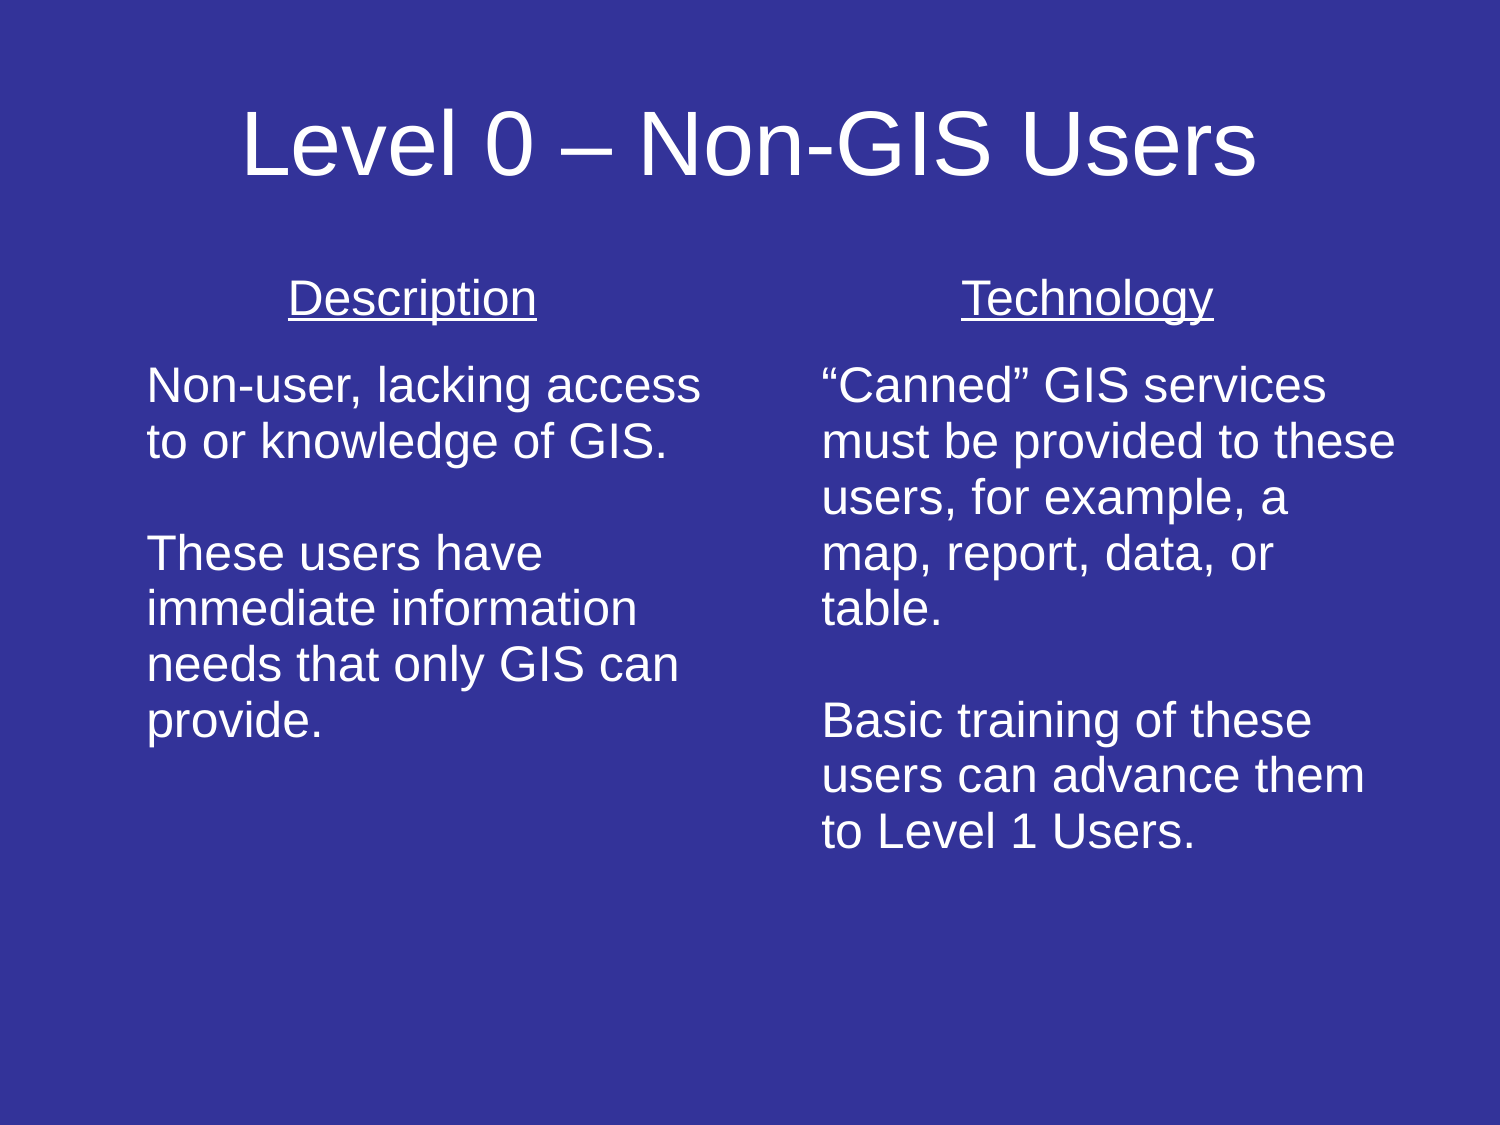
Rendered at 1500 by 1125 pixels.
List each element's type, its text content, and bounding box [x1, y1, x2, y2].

title Level 0 – Non-GIS Users [74, 44, 1426, 233]
table_cell “Canned” GIS services must be provided to these users, for example, a map, report, data, or table. Basic training of these users can advance them to Level 1 Users. [750, 350, 1425, 968]
table_header Technology [750, 262, 1425, 350]
table_header Description [75, 262, 750, 350]
table_cell Non-user, lacking access to or knowledge of GIS. These users have immediate information needs that only GIS can provide. [75, 350, 750, 968]
